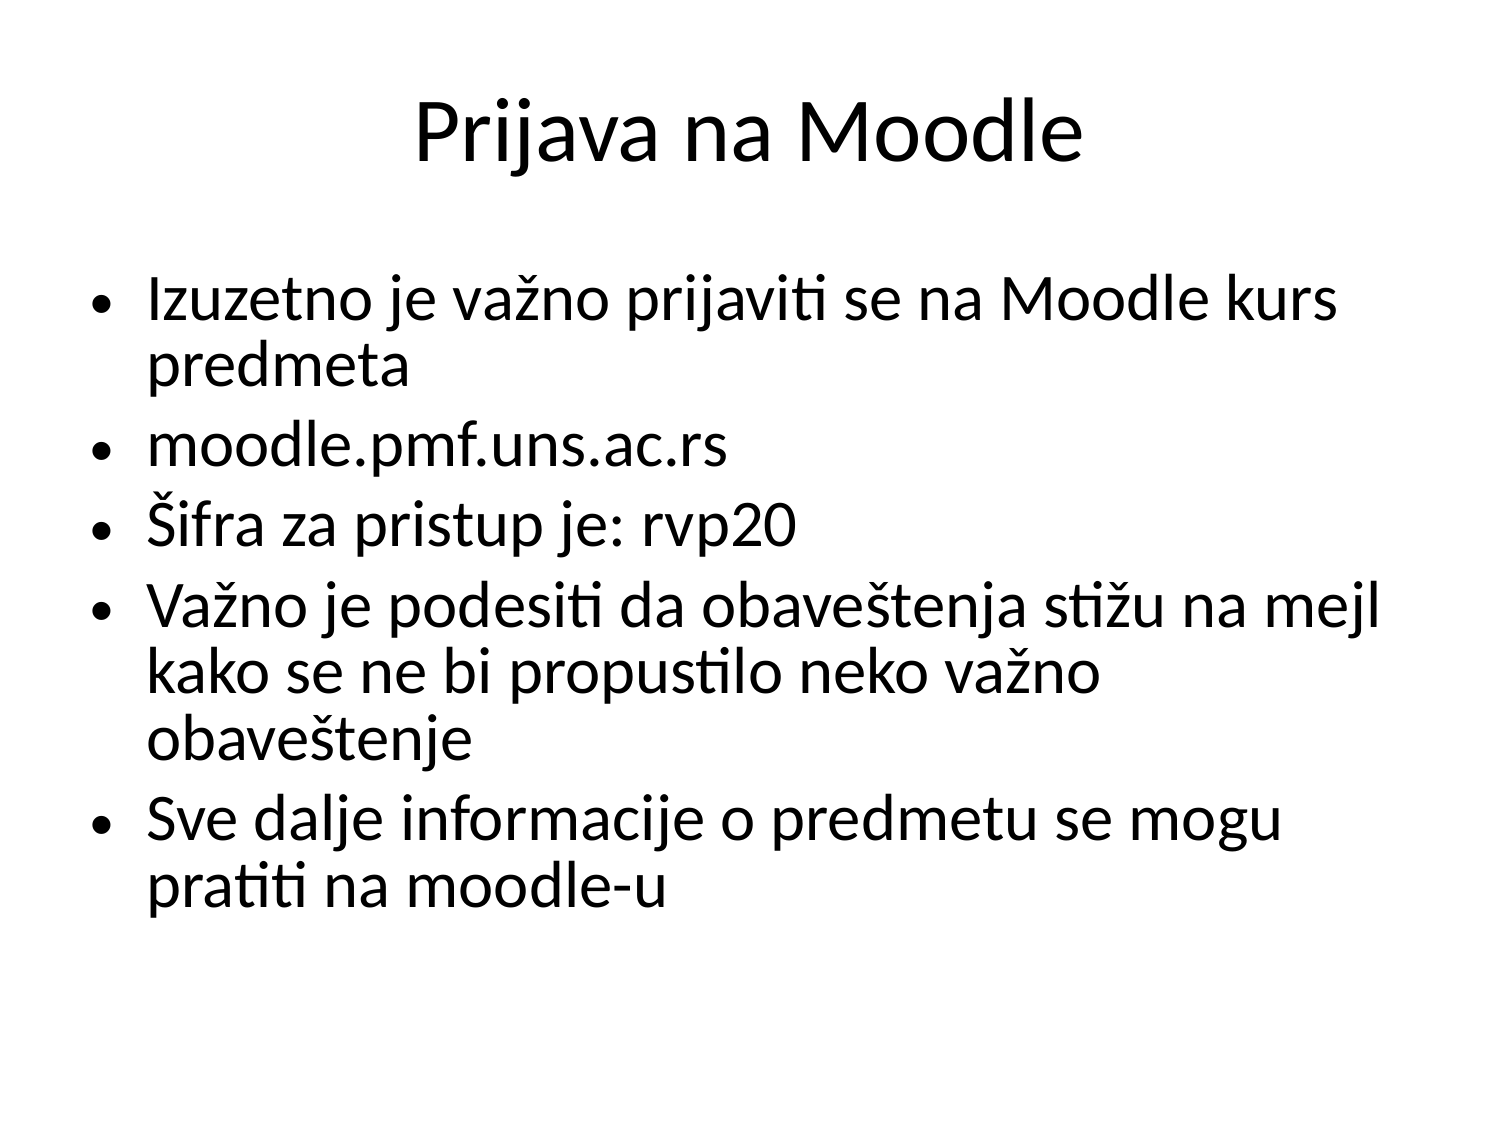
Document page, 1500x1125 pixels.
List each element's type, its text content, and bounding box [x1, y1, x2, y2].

text_box Izuzetno je važno prijaviti se na Moodle kurs predmeta moodle.pmf.uns.ac.rs Šifra za pristup je: rvp20 Važno je podesiti da obaveštenja stižu na mejl kako se ne bi propustilo neko važno obaveštenje Sve dalje informacije o predmetu se mogu pratiti na moodle-u [75, 262, 1425, 1005]
text_box Prijava na Moodle [75, 45, 1425, 233]
